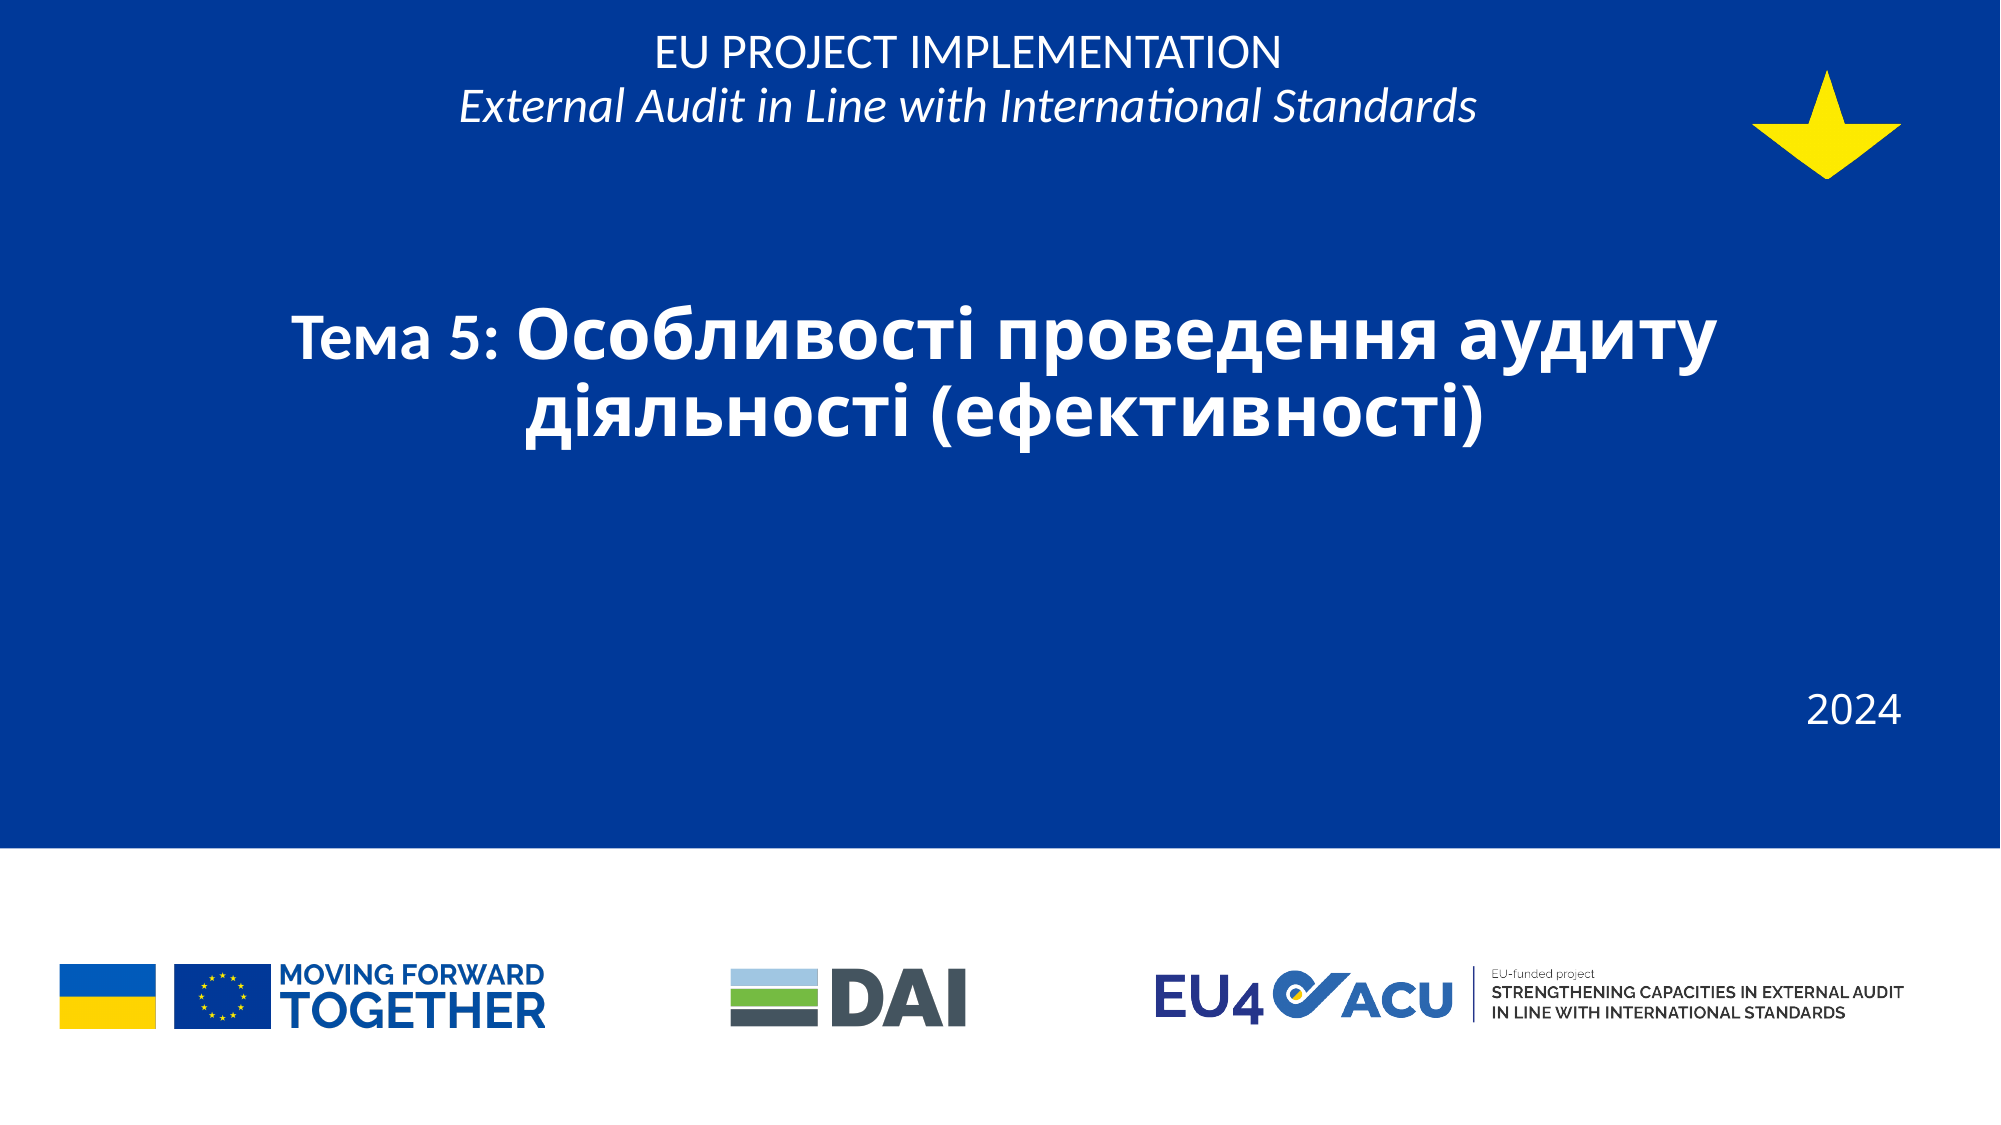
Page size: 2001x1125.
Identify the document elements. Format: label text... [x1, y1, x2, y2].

picture [1671, 963, 1911, 1030]
text_box Тема 5: Особливості проведення аудиту діяльності (ефективності) [140, 301, 1870, 520]
title EU PROJECT IMPLEMENTATION External Audit in Line with International Standards [240, 17, 1697, 157]
text_box [1444, 943, 1671, 1060]
picture [1151, 963, 1444, 1030]
picture [730, 968, 966, 1027]
slide_number 2024 [1767, 675, 1917, 752]
